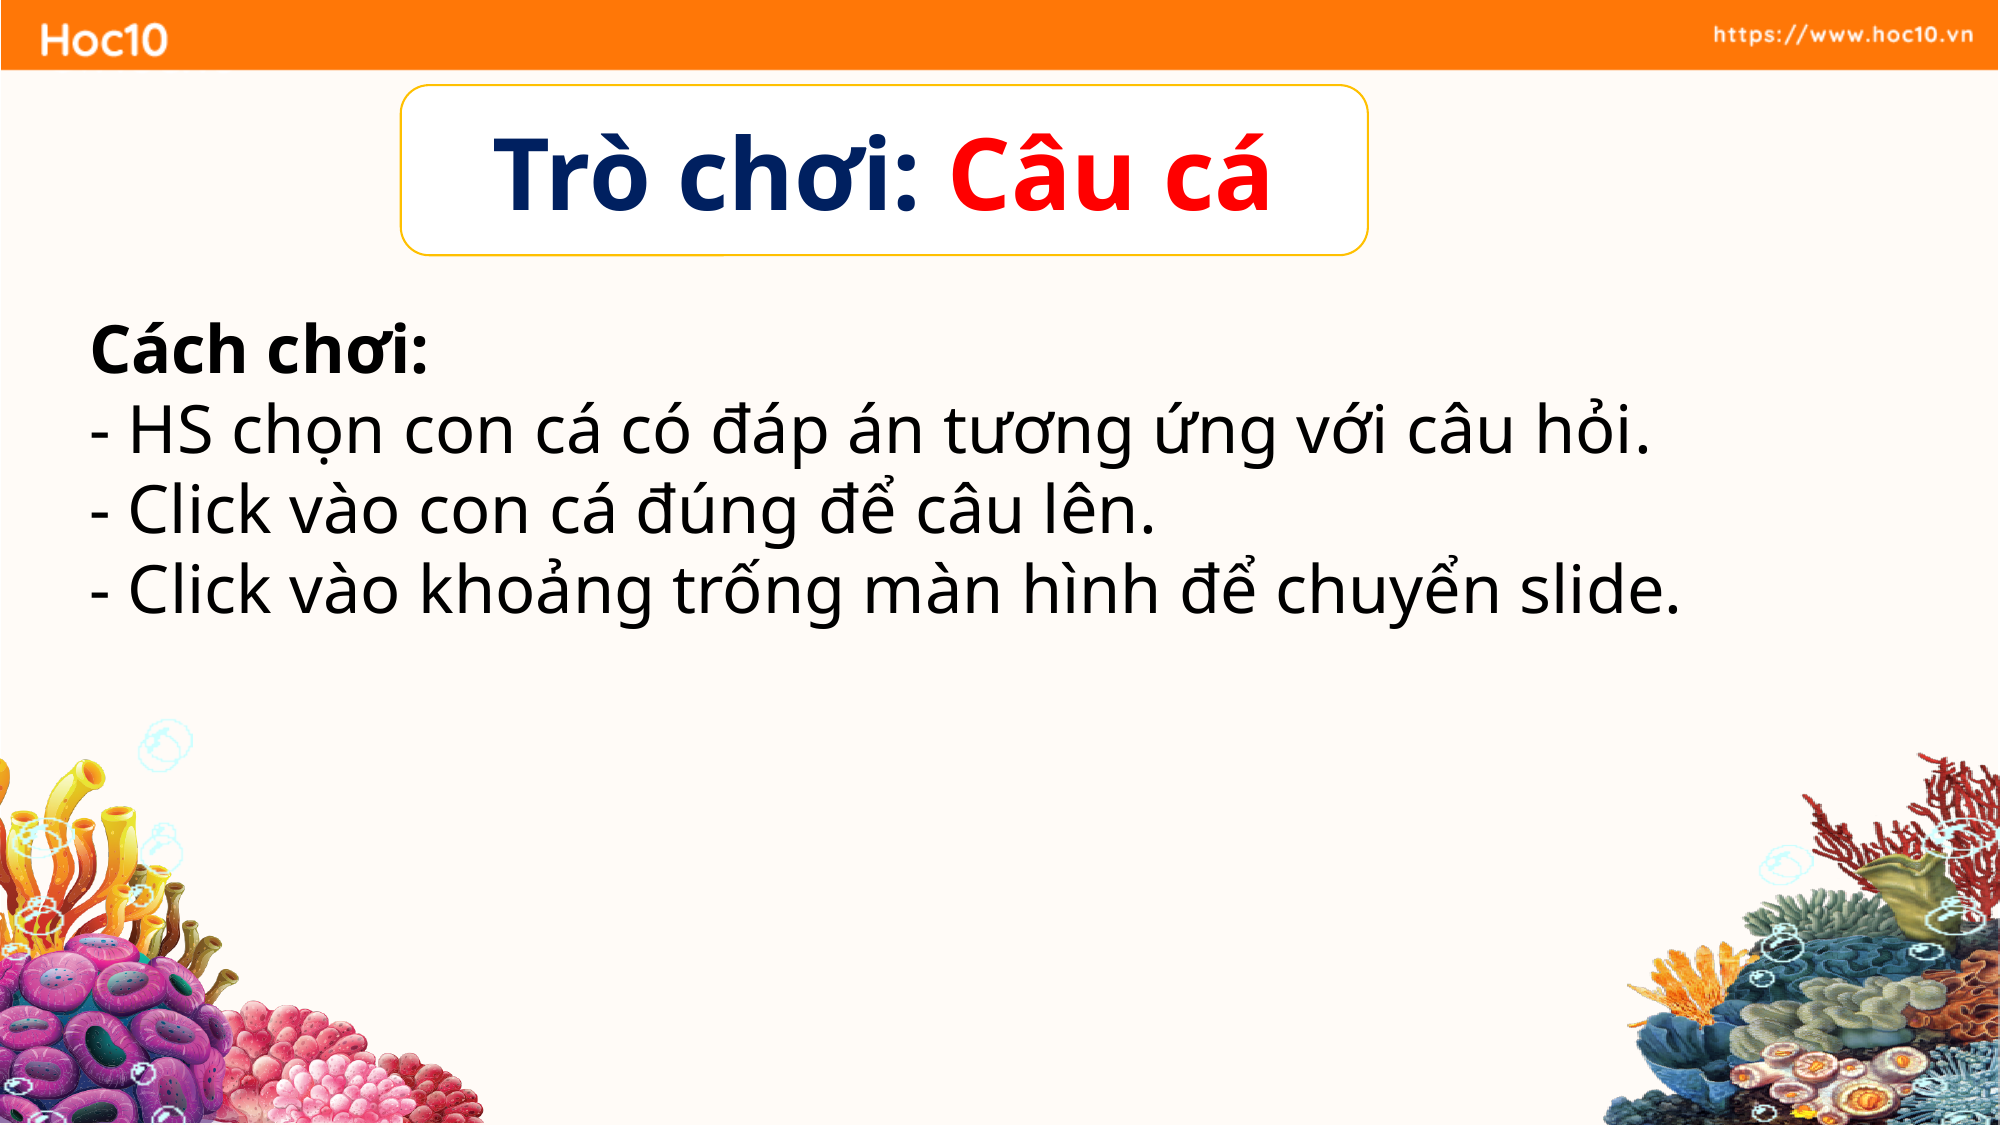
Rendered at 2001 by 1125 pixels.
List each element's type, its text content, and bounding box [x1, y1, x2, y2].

text_box Trò chơi: Câu cá [399, 84, 1369, 257]
text_box Cách chơi: - HS chọn con cá có đáp án tương ứng với câu hỏi. - Click vào con cá đúng để câu lên. - Click vào khoảng trống màn hình để chuyển slide. [74, 299, 1982, 635]
picture [0, 0, 2000, 1125]
